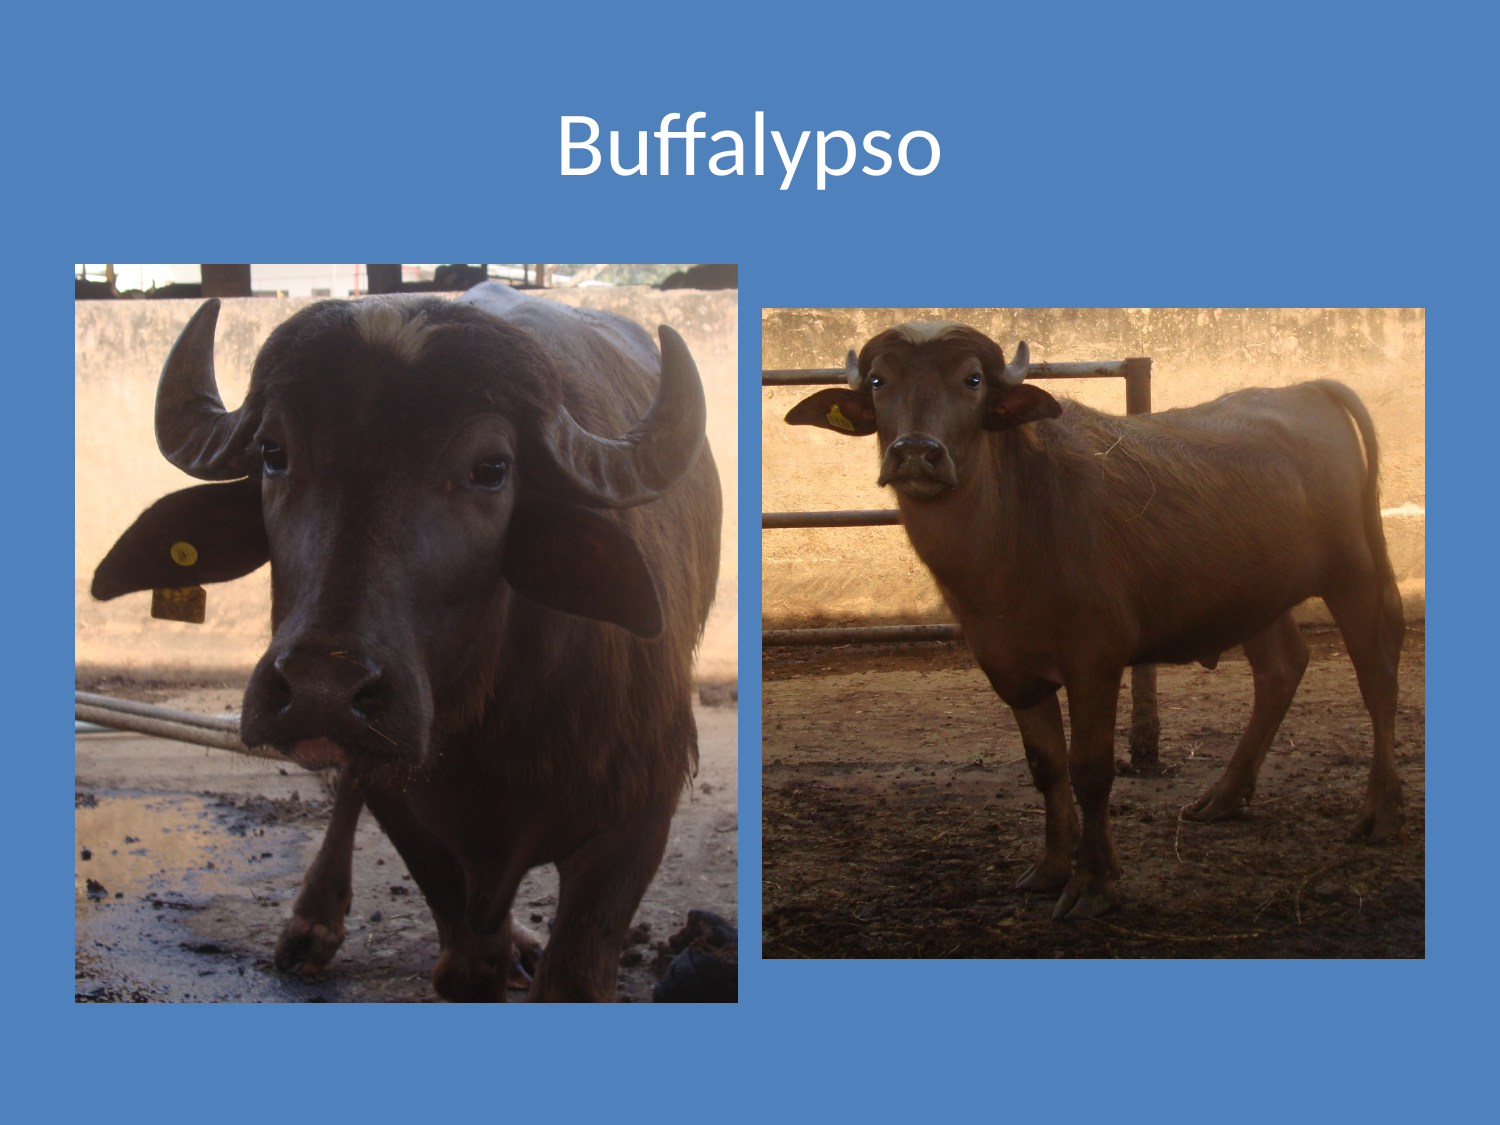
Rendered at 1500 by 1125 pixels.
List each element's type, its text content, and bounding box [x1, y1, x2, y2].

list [74, 264, 738, 1003]
title Buffalypso [75, 45, 1425, 233]
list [762, 308, 1426, 959]
